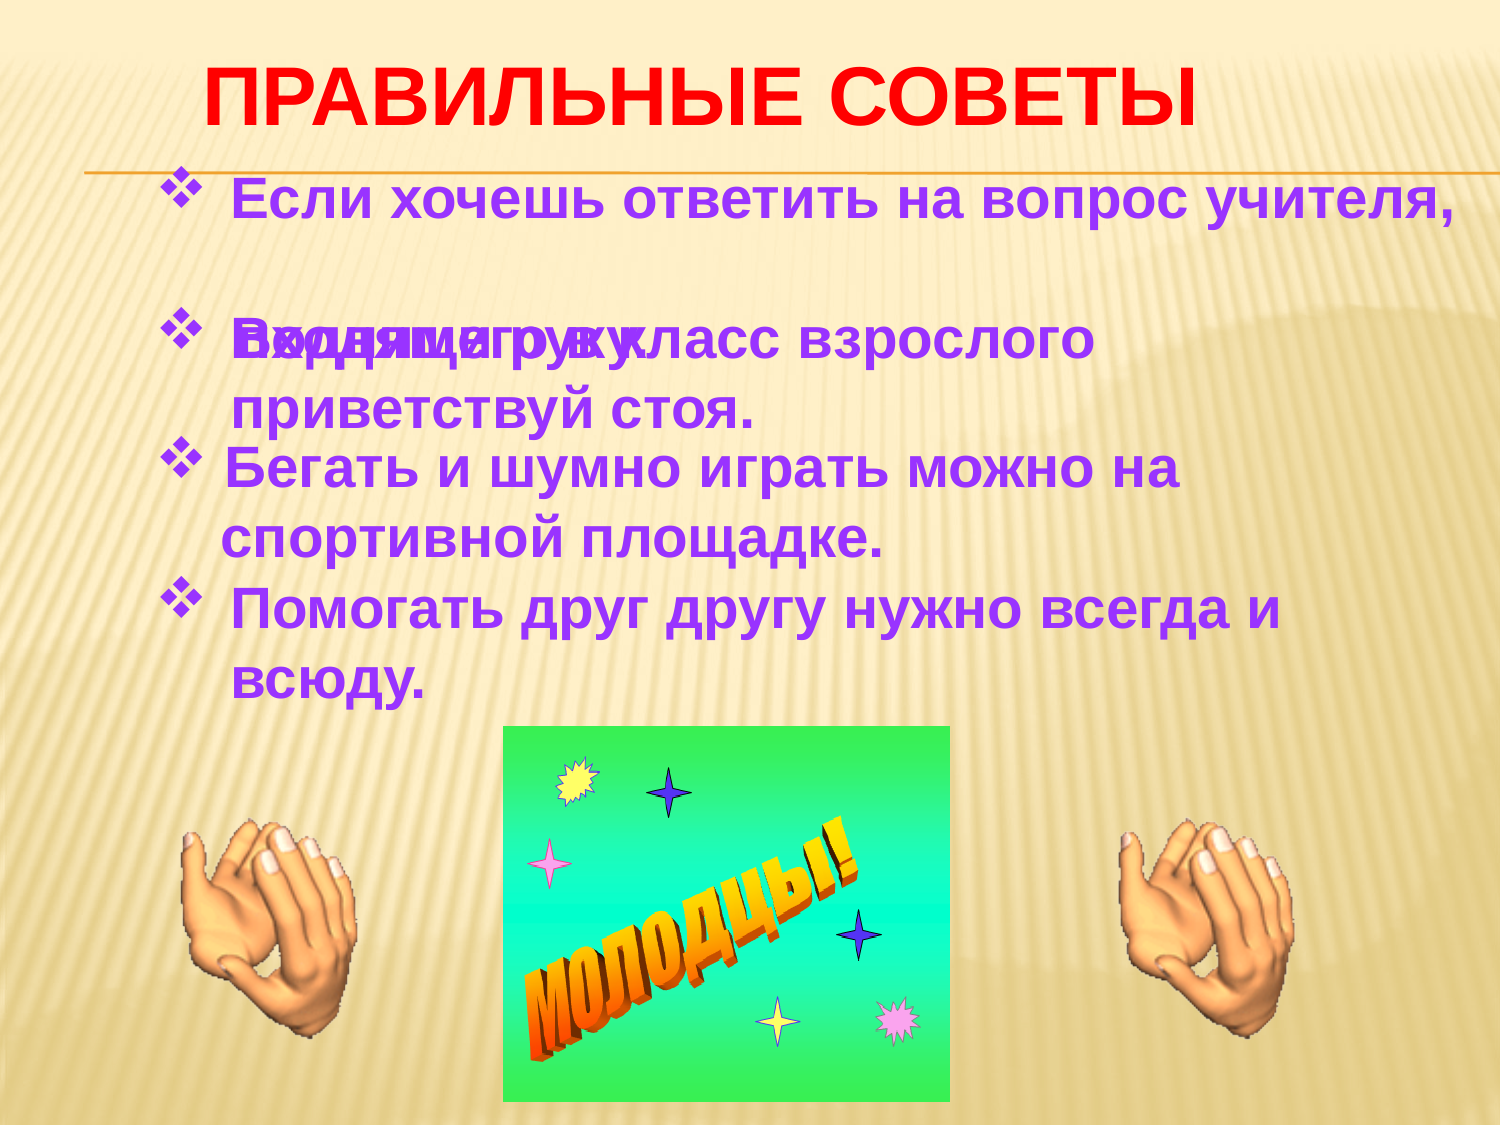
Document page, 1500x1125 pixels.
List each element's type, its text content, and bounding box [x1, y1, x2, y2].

text_box Если хочешь ответить на вопрос учителя, подними руку. [140, 152, 1500, 378]
text_box Бегать и шумно играть можно на спортивной площадке. [140, 421, 1395, 562]
picture [503, 726, 950, 1102]
text_box ПРАВИЛЬНЫЕ СОВЕТЫ [187, 35, 1395, 150]
picture [128, 796, 399, 1064]
picture [1066, 796, 1337, 1064]
text_box Входящего в класс взрослого приветствуй стоя. [140, 292, 1442, 448]
text_box Помогать друг другу нужно всегда и всюду. [140, 562, 1442, 718]
